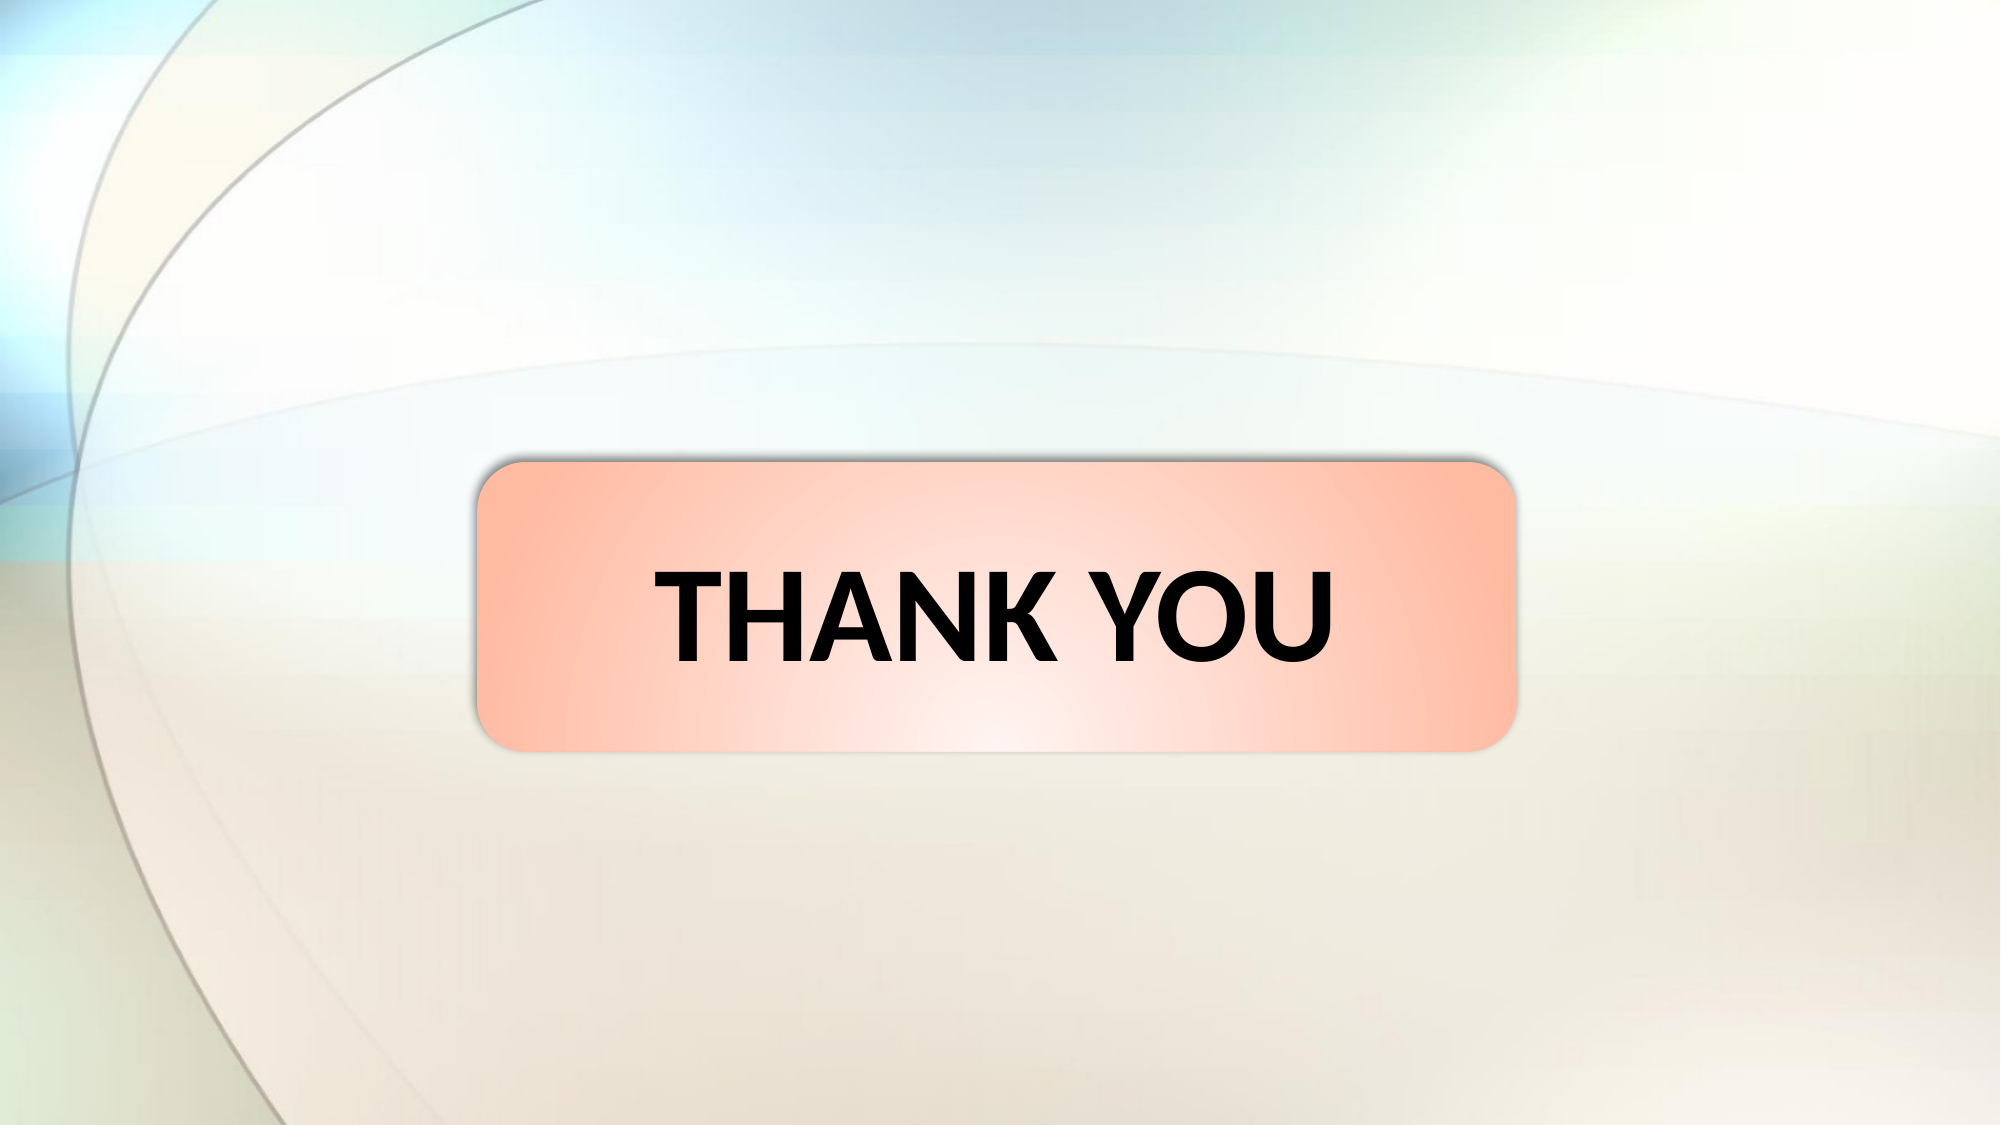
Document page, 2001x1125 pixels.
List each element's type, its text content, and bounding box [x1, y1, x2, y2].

picture [0, 0, 2001, 1125]
text_box THANK YOU [476, 461, 1518, 753]
